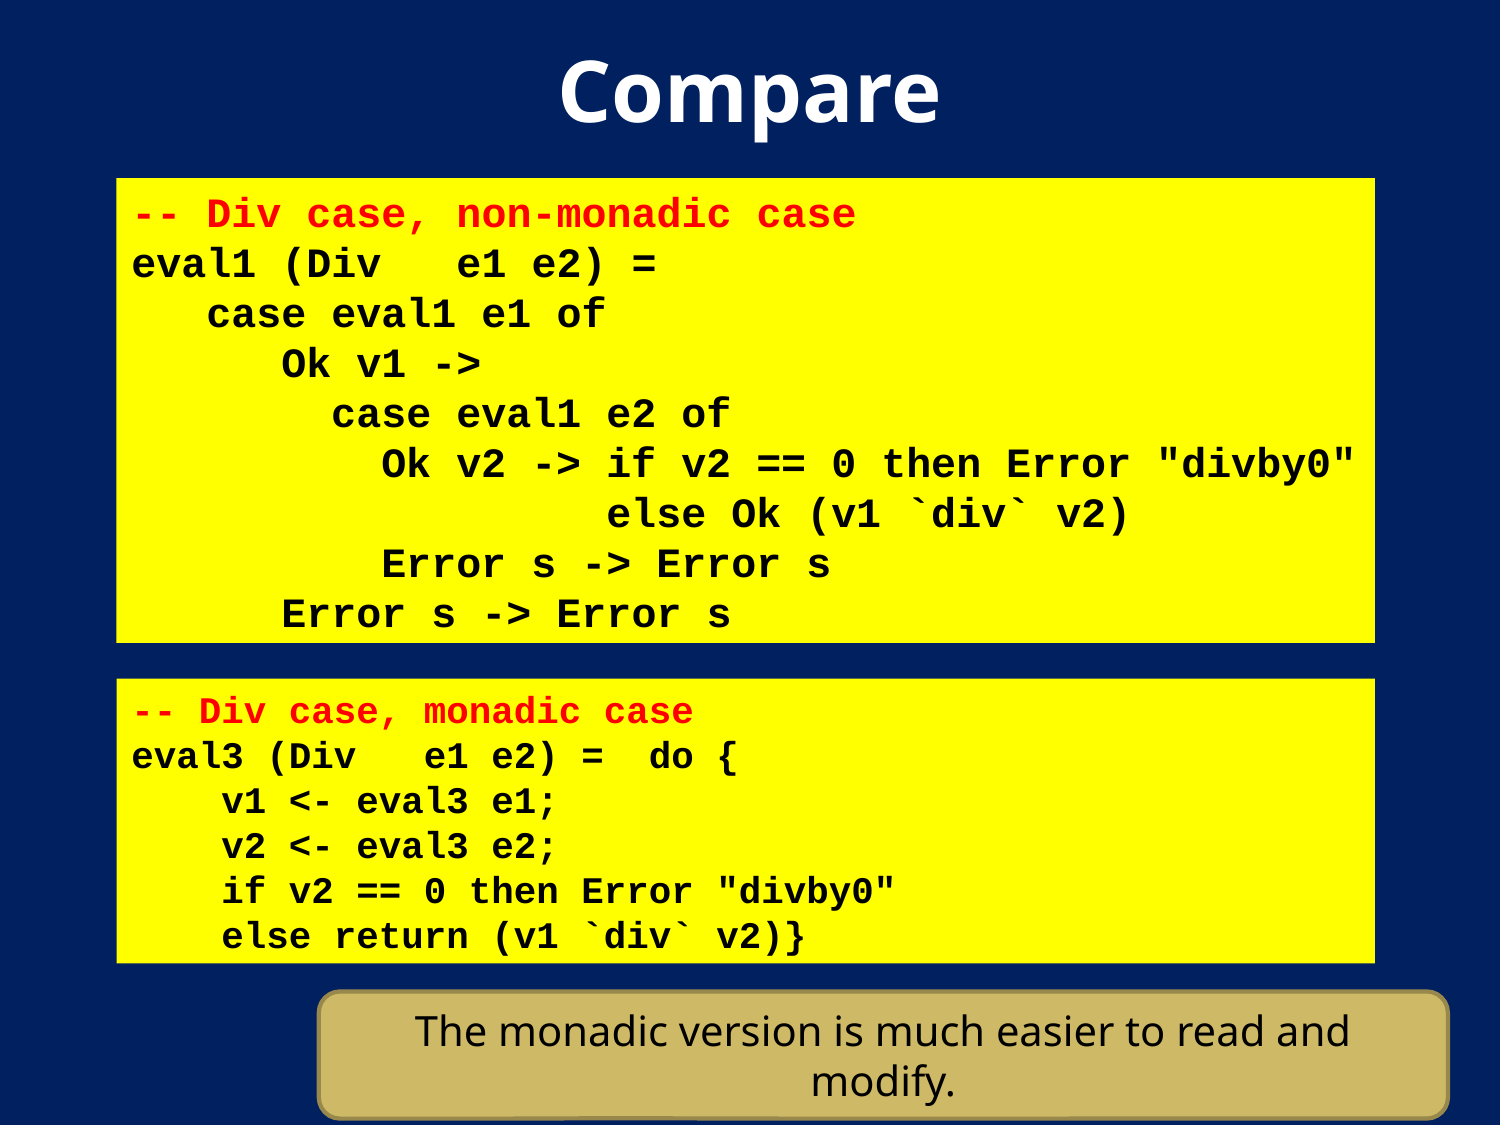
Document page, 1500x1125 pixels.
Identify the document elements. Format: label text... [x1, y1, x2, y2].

text_box The monadic version is much easier to read and modify. [316, 989, 1451, 1121]
title Compare [75, 28, 1425, 148]
text_box -- Div case, non-monadic case eval1 (Div e1 e2) = case eval1 e1 of Ok v1 -> case eval1 e2 of Ok v2 -> if v2 == 0 then Error "divby0" else Ok (v1 `div` v2) Error s -> Error s Error s -> Error s [116, 178, 1375, 643]
text_box -- Div case, monadic case eval3 (Div e1 e2) = do { v1 <- eval3 e1; v2 <- eval3 e2; if v2 == 0 then Error "divby0" else return (v1 `div` v2)} [116, 678, 1375, 964]
